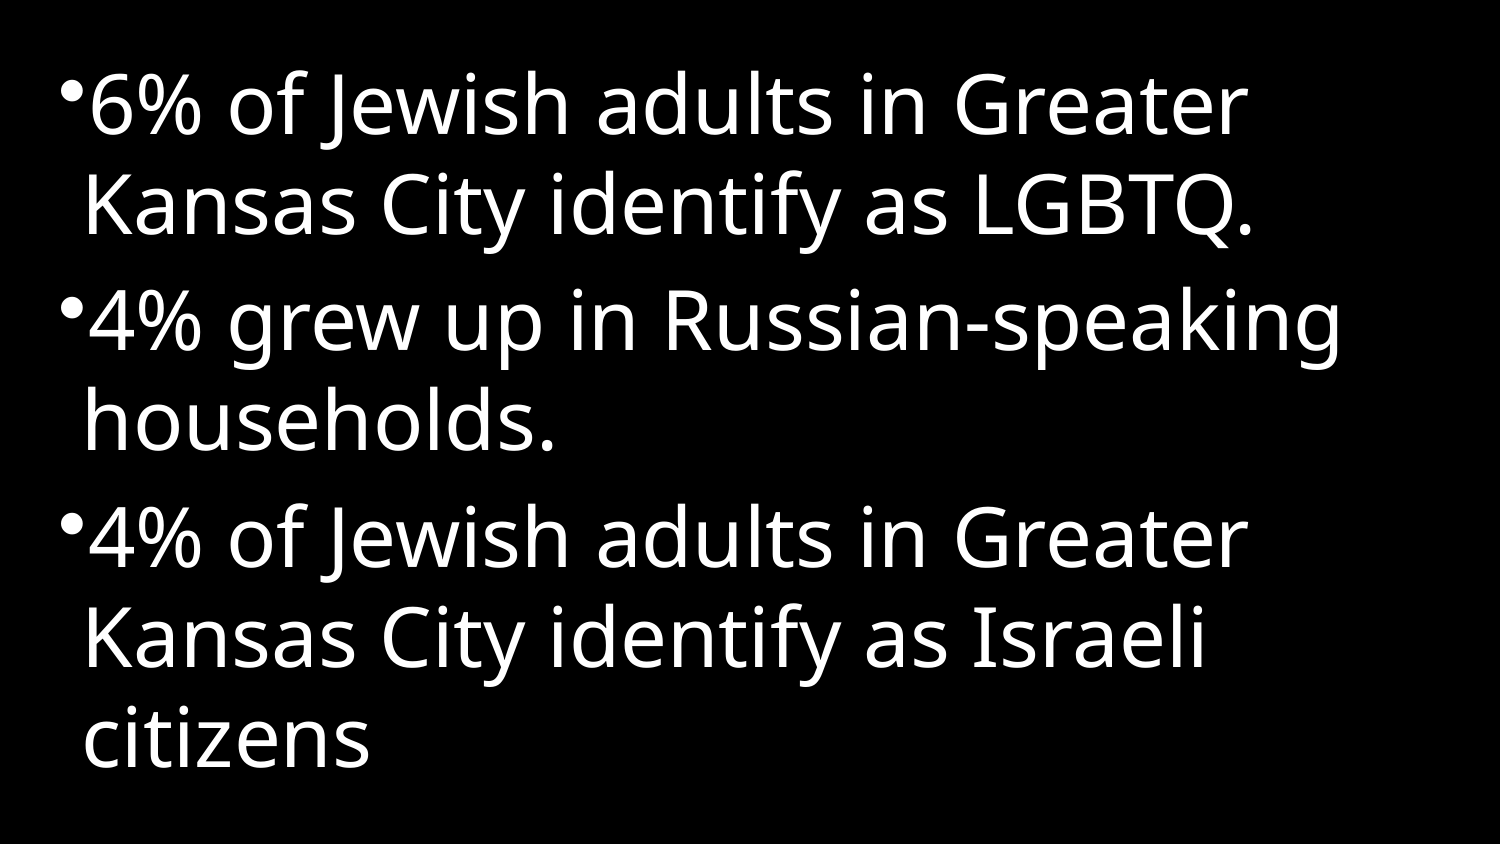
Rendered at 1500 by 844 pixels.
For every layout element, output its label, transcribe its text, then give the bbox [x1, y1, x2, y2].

list 6% of Jewish adults in Greater Kansas City identify as LGBTQ. 4% grew up in Russian-speaking households. 4% of Jewish adults in Greater Kansas City identify as Israeli citizens [50, 46, 1425, 810]
